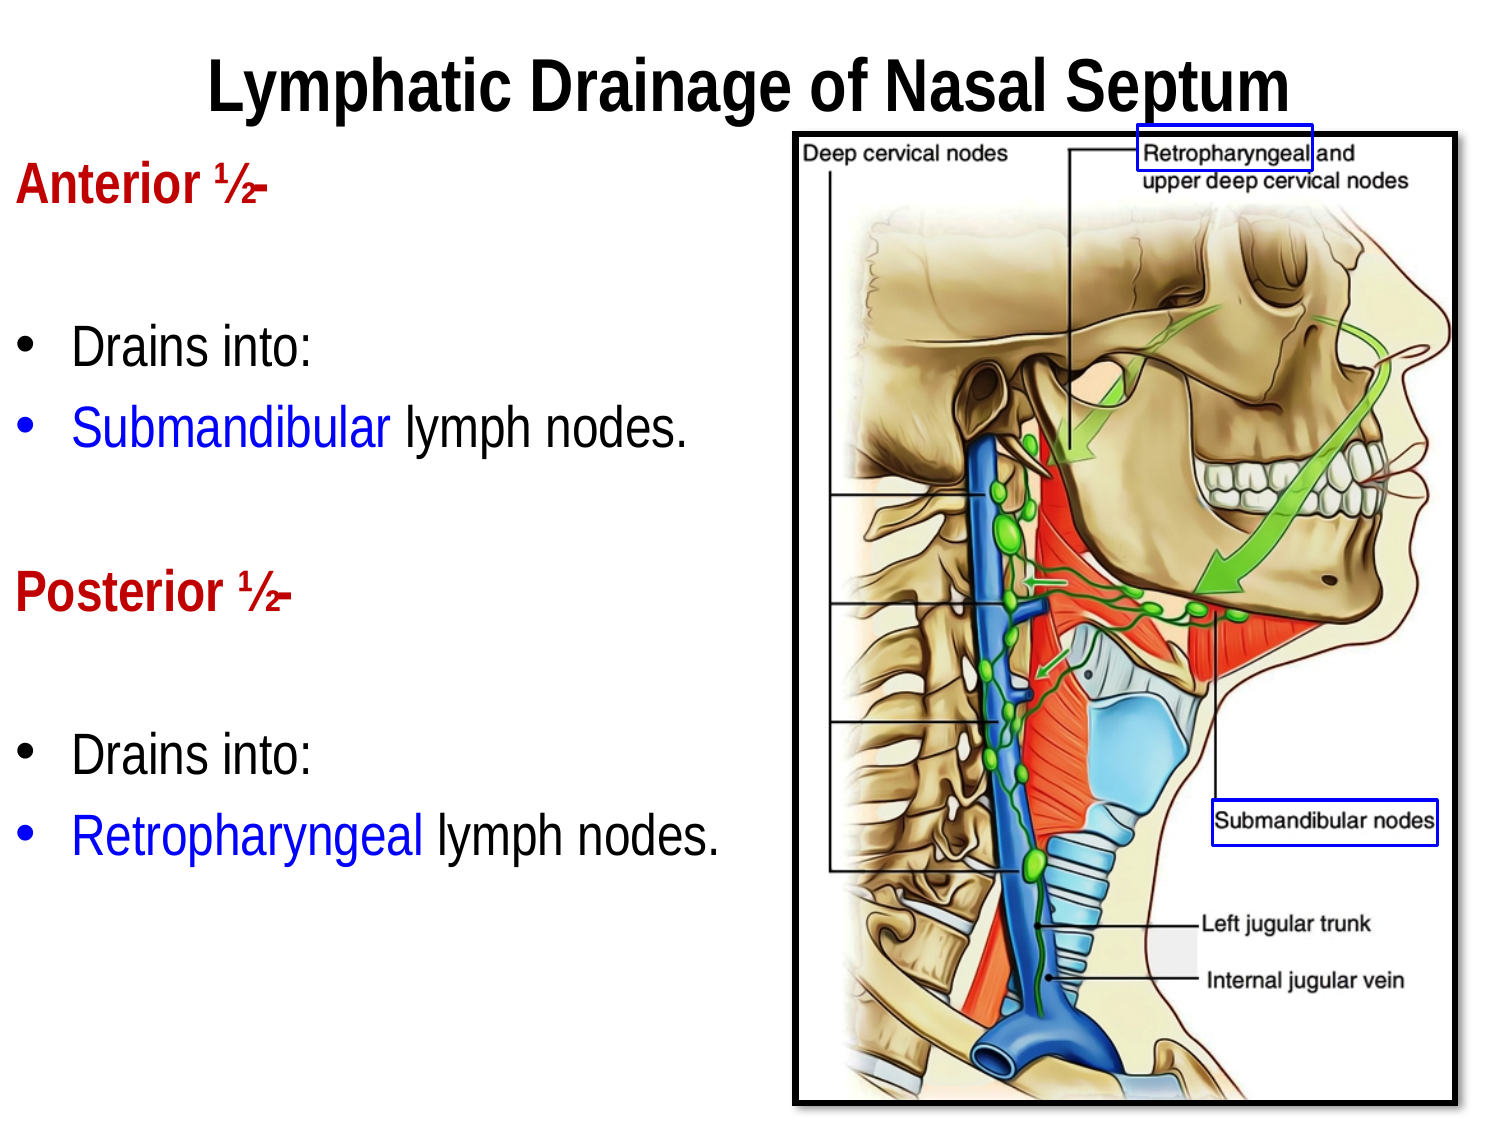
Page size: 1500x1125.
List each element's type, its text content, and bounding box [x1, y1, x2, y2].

text_box [1137, 125, 1313, 135]
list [798, 137, 1452, 1101]
title Lymphatic Drainage of Nasal Septum [75, 0, 1425, 163]
list Anterior ½- Drains into: Submandibular lymph nodes. Posterior ½- Drains into: Retropharyngeal lymph nodes. [0, 137, 738, 1125]
